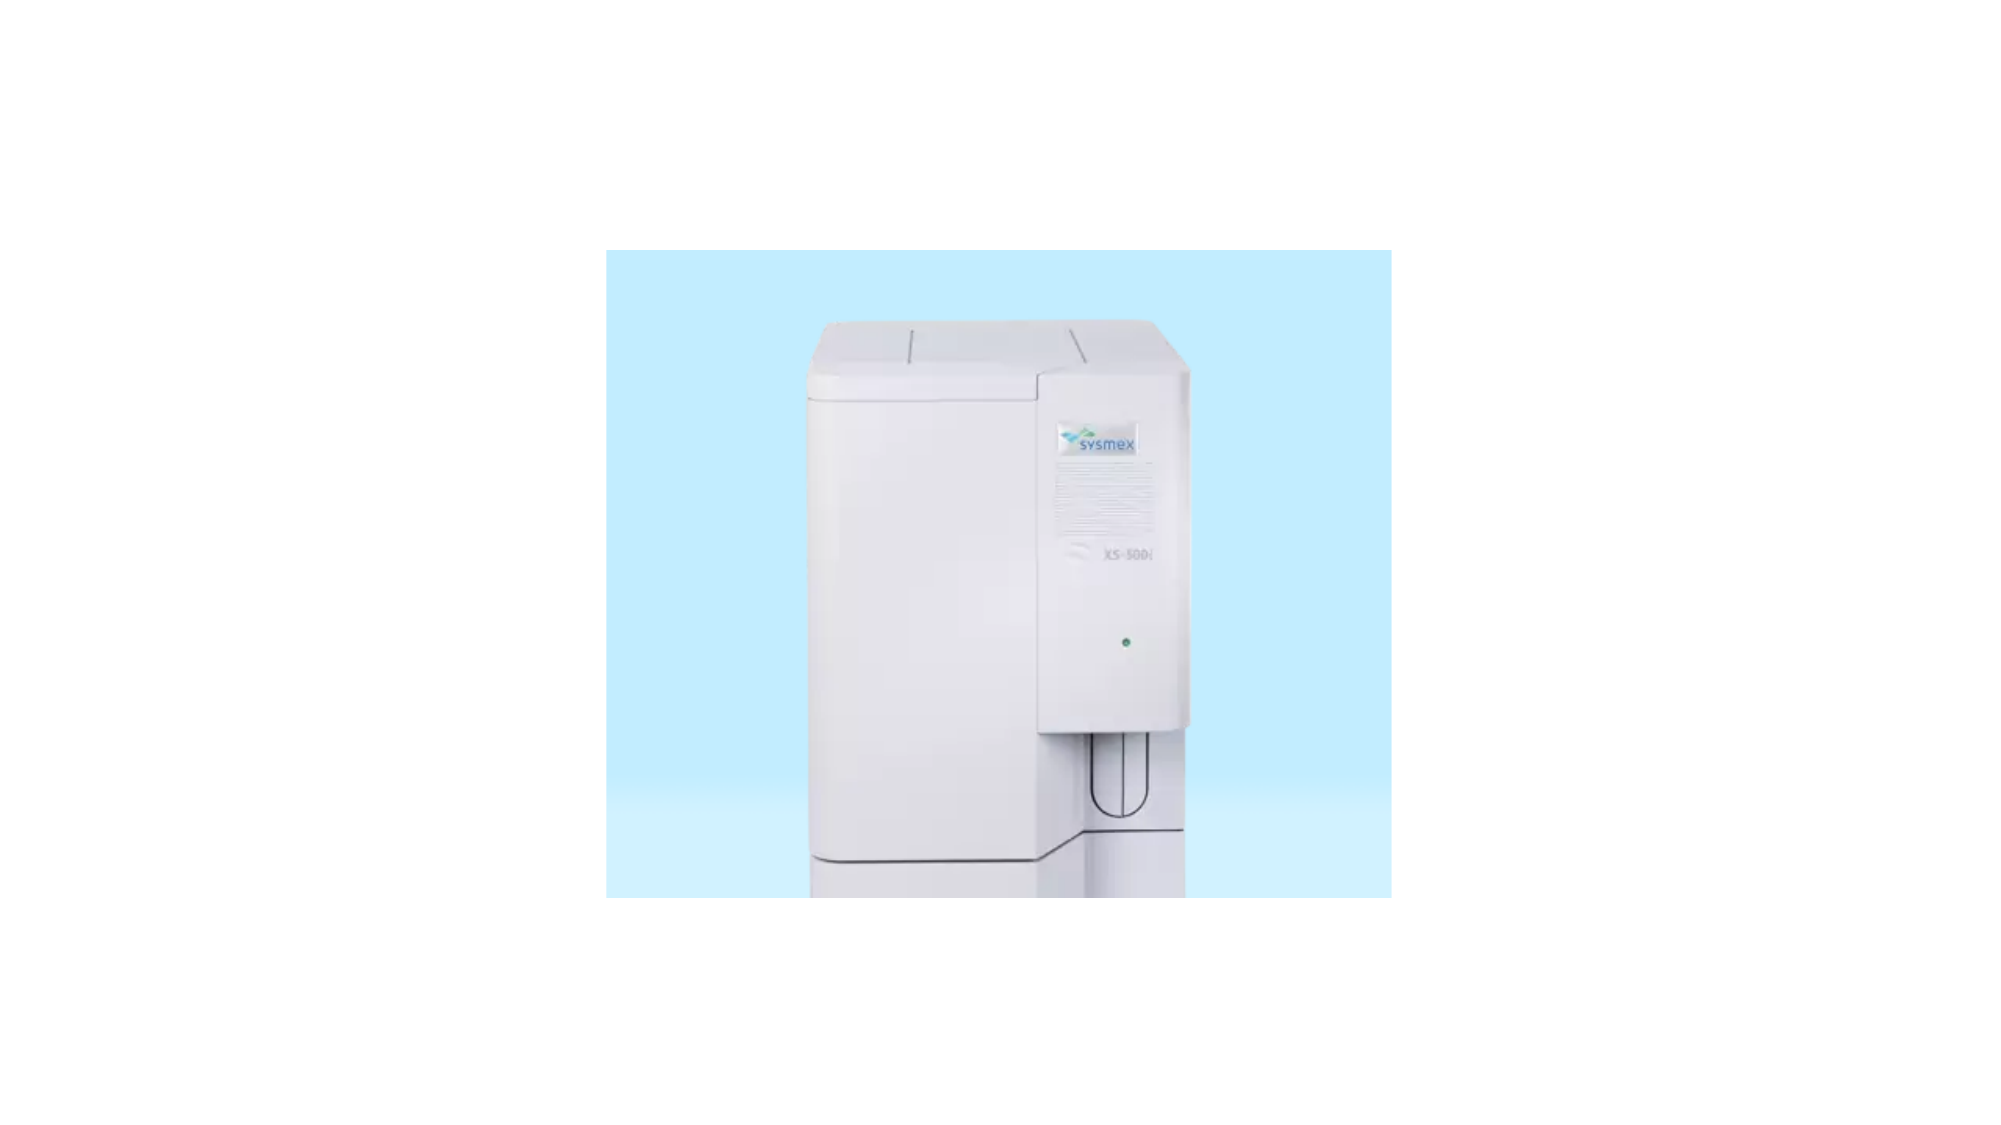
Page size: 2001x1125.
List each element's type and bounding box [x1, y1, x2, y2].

picture [605, 250, 1395, 898]
